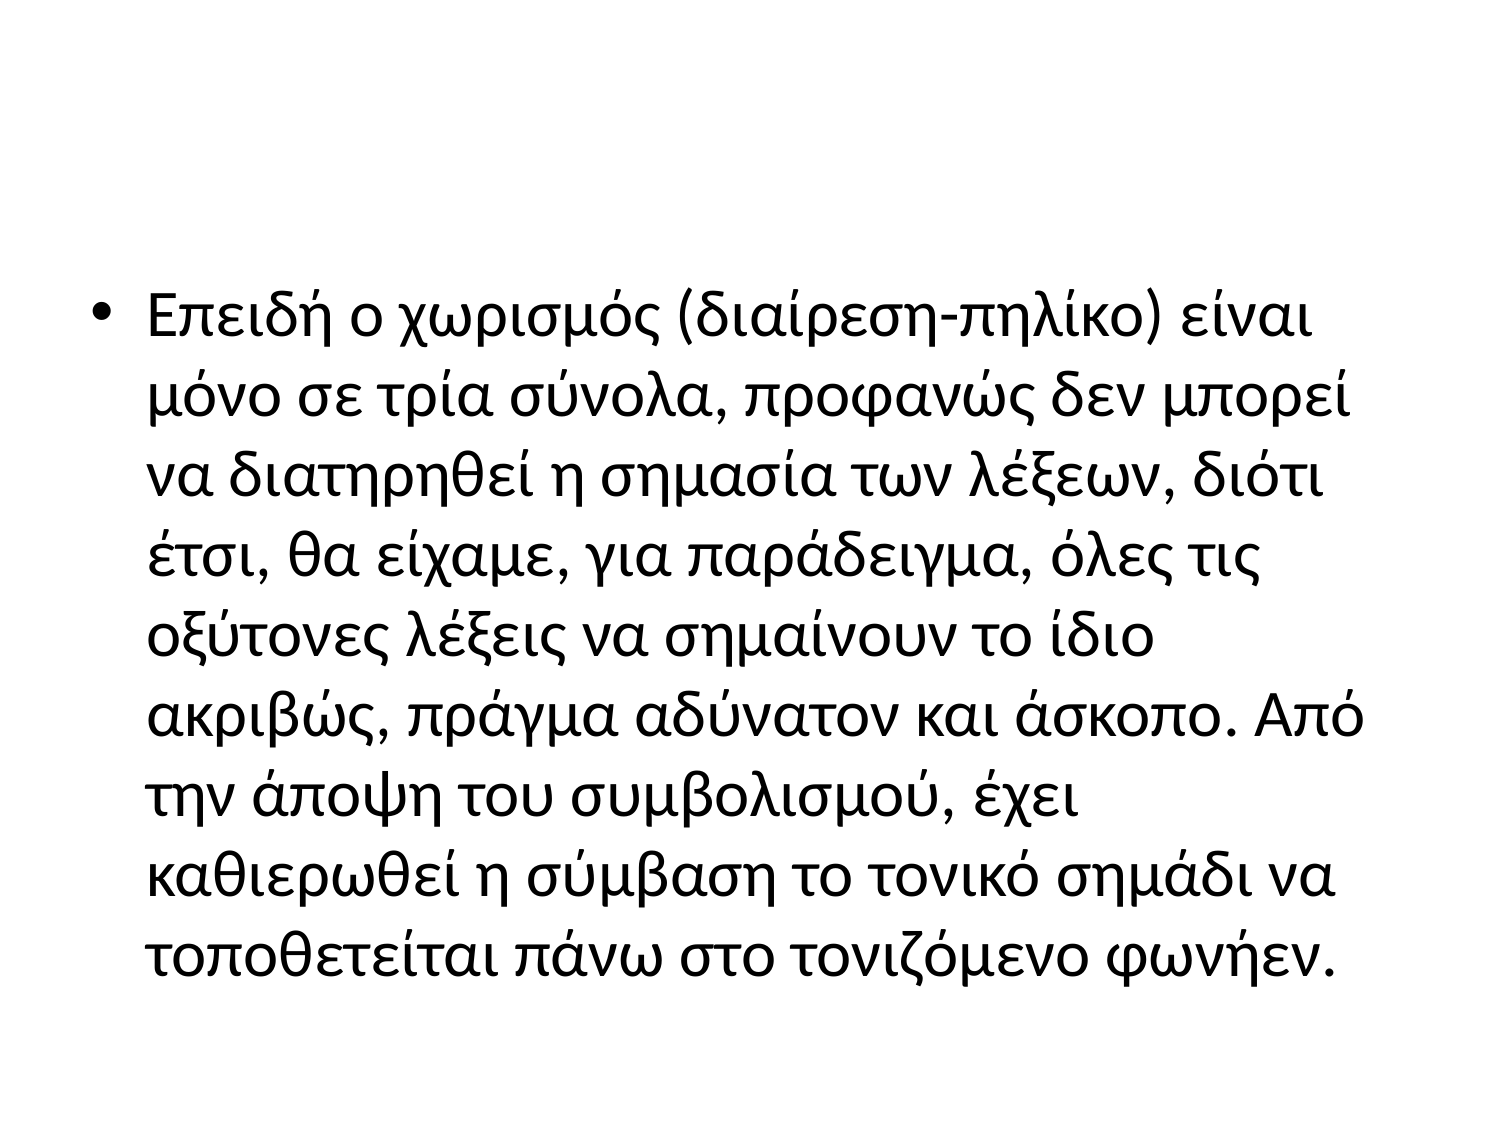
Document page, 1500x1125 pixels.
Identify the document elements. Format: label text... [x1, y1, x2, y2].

list Επειδή ο χωρισμός (διαίρεση-πηλίκο) είναι μόνο σε τρία σύνολα, προφανώς δεν μπορεί να διατηρηθεί η σημασία των λέξεων, διότι έτσι, θα είχαμε, για παράδειγμα, όλες τις οξύτονες λέξεις να σημαίνουν το ίδιο ακριβώς, πράγμα αδύνατον και άσκοπο. Από την άποψη του συμβολισμού, έχει καθιερωθεί η σύμβαση το τονικό σημάδι να τοποθετείται πάνω στο τονιζόμενο φωνήεν. [75, 262, 1425, 1005]
